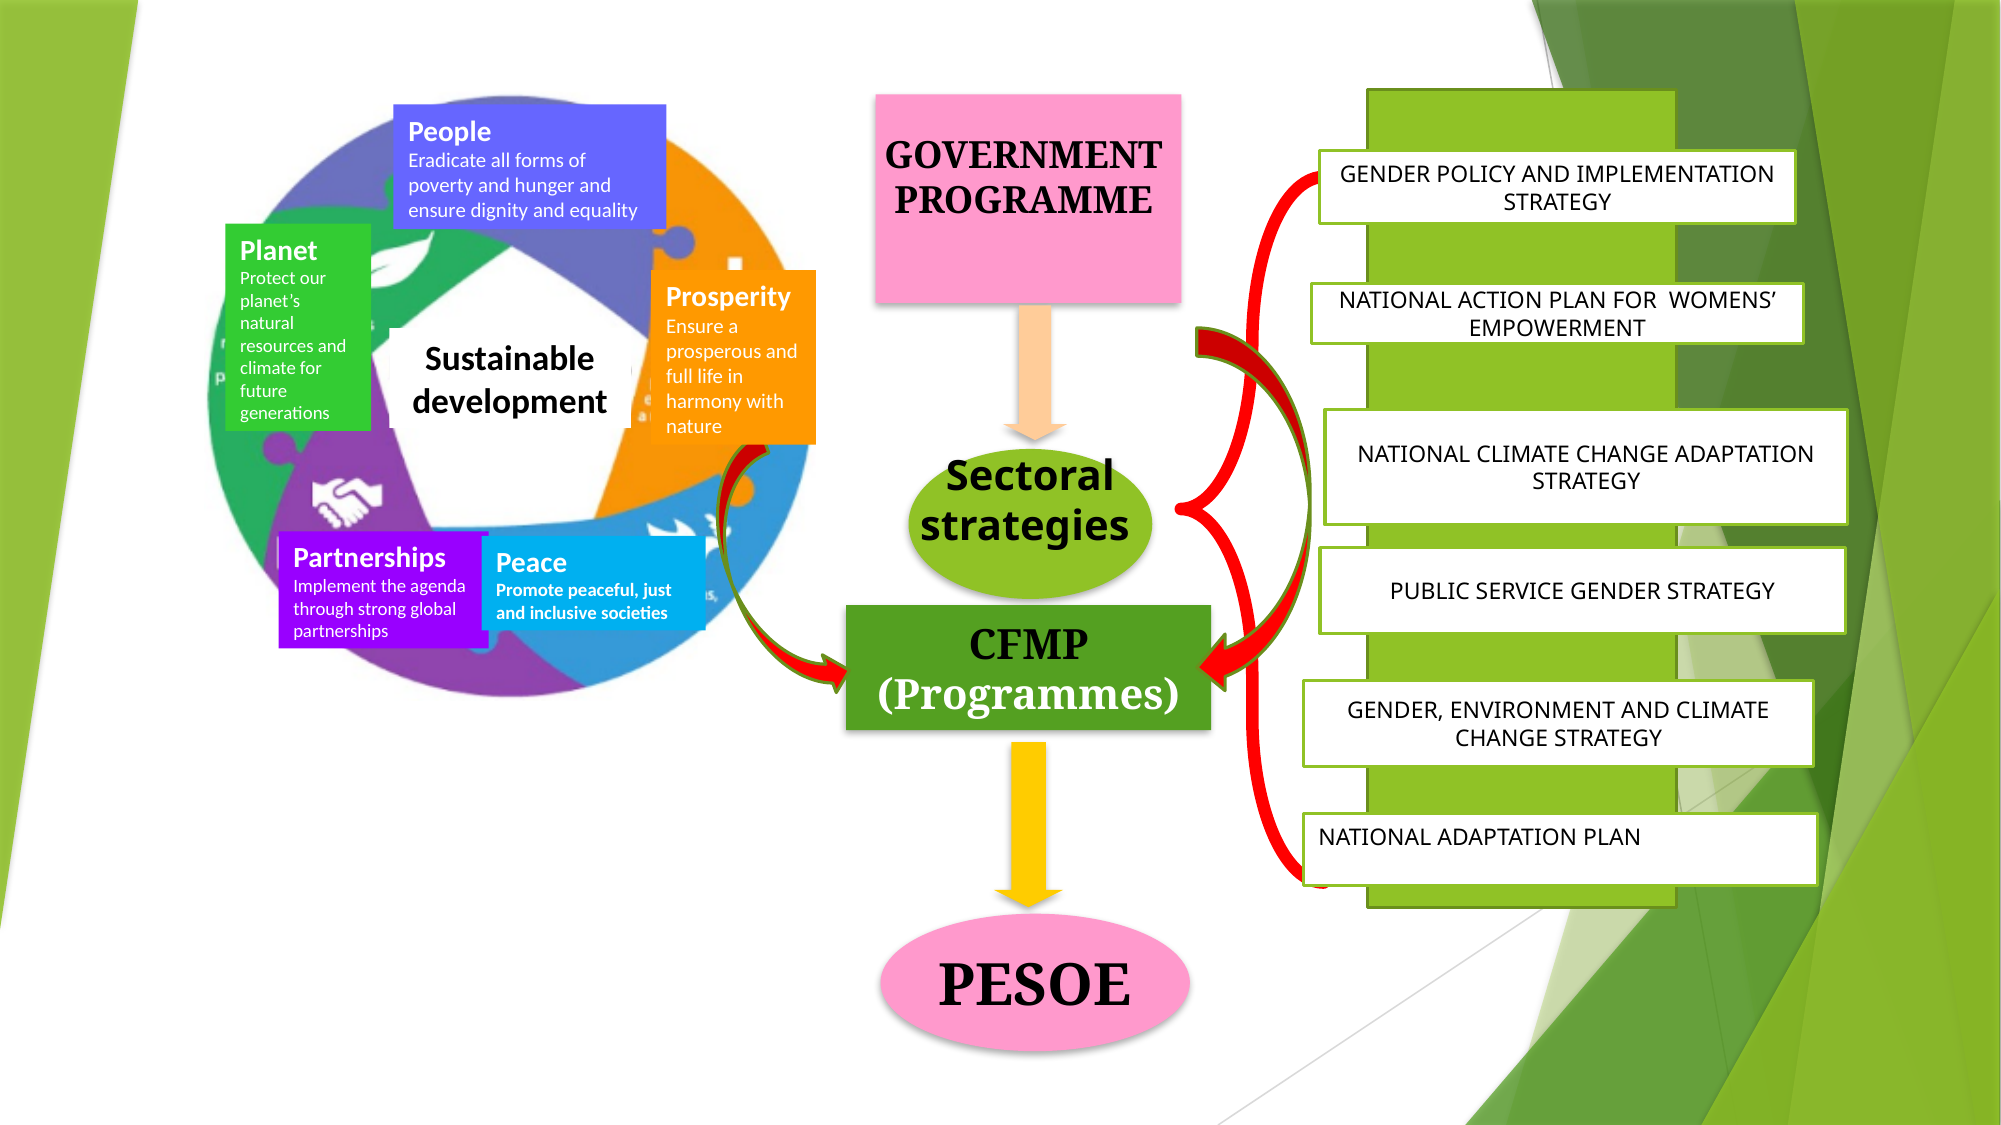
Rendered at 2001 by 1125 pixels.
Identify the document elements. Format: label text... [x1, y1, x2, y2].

text_box [821, 653, 852, 695]
text_box PUBLIC SERVICE GENDER STRATEGY [1318, 546, 1847, 635]
text_box Sectoral strategies [908, 448, 1153, 599]
text_box [1366, 768, 1678, 812]
text_box [1195, 326, 1312, 693]
text_box [1366, 635, 1678, 679]
text_box [1251, 176, 1324, 876]
text_box [1179, 378, 1308, 633]
text_box [994, 742, 1064, 908]
text_box [1366, 225, 1678, 282]
text_box GOVERNMENT PROGRAMME [875, 94, 1182, 303]
text_box NATIONAL ADAPTATION PLAN [1302, 812, 1819, 887]
text_box [1366, 345, 1678, 408]
text_box GENDER POLICY AND IMPLEMENTATION STRATEGY [1318, 149, 1797, 225]
text_box NATIONAL ACTION PLAN FOR WOMENS’ EMPOWERMENT [1310, 282, 1805, 345]
text_box GENDER, ENVIRONMENT AND CLIMATE CHANGE STRATEGY [1302, 679, 1815, 768]
text_box CFMP (Programmes) [846, 605, 1212, 731]
text_box [1003, 305, 1068, 441]
picture [203, 91, 817, 702]
text_box PESOE [880, 913, 1190, 1052]
text_box [1366, 526, 1678, 546]
text_box [1366, 887, 1678, 909]
text_box [1366, 88, 1678, 149]
text_box NATIONAL CLIMATE CHANGE ADAPTATION STRATEGY [1323, 408, 1849, 526]
